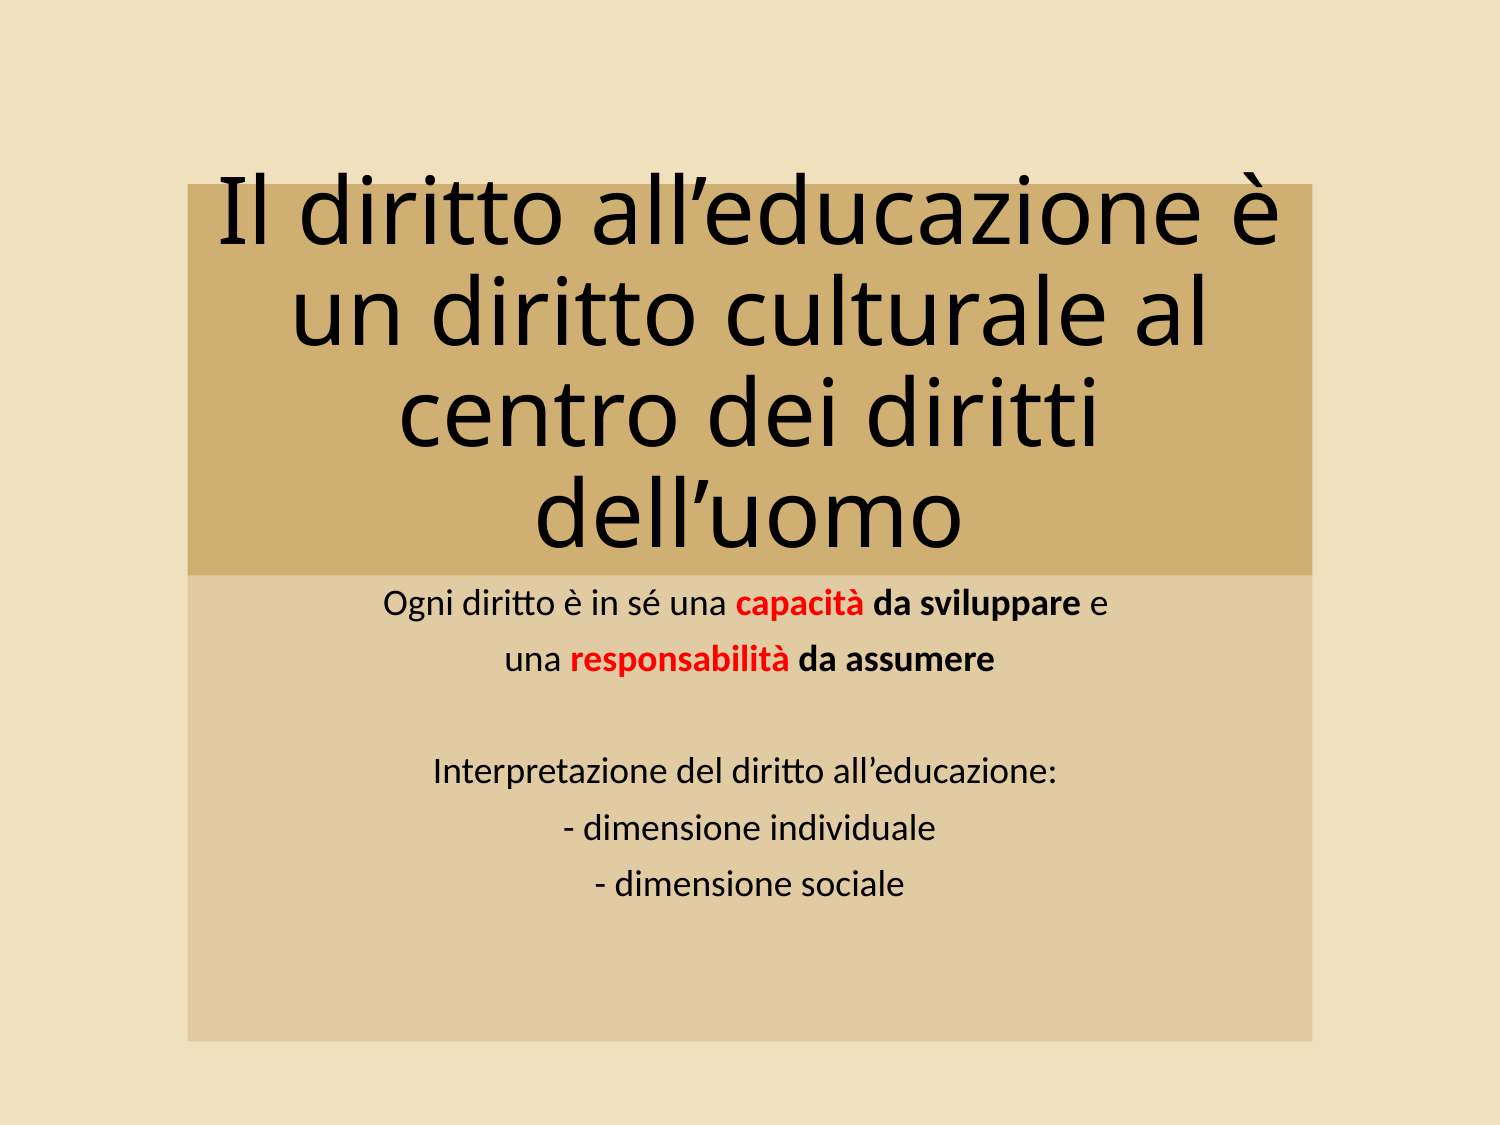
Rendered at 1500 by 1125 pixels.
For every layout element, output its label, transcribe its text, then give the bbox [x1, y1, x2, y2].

subtitle Ogni diritto è in sé una capacità da sviluppare e una responsabilità da assumere Interpretazione del diritto all’educazione: - dimensione individuale - dimensione sociale [187, 575, 1313, 1042]
title Il diritto all’educazione è un diritto culturale al centro dei diritti dell’uomo [187, 184, 1313, 575]
